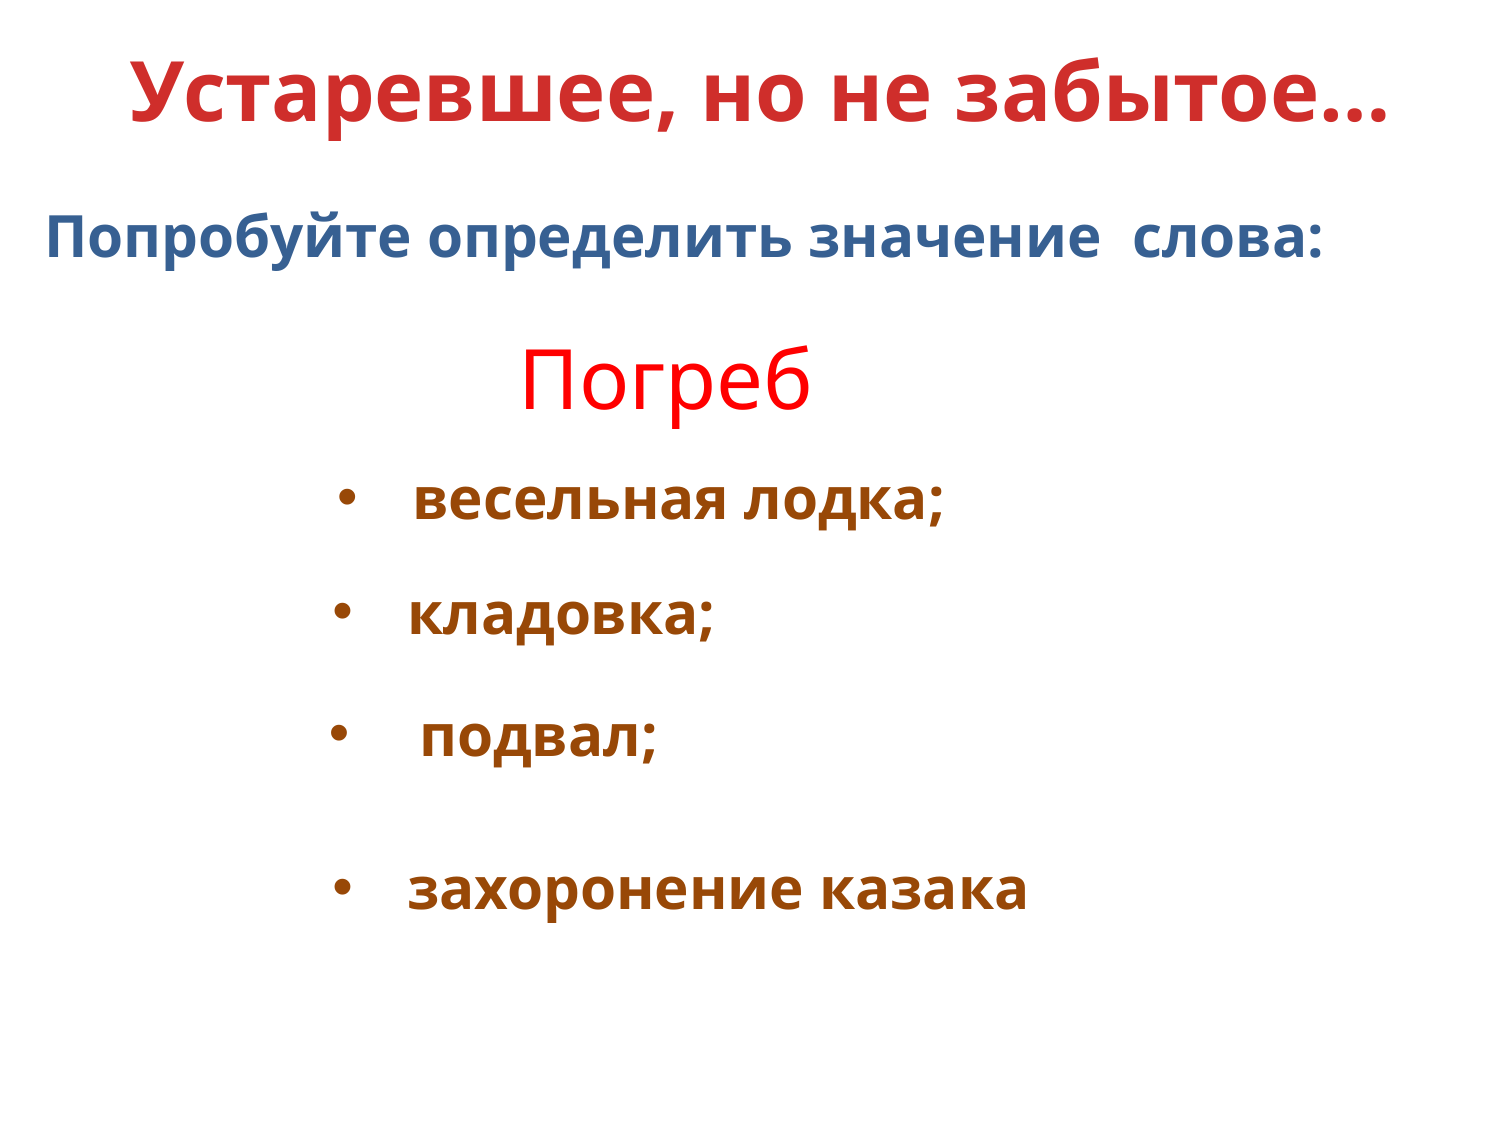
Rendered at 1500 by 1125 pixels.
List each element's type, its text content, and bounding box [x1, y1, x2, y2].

text_box Попробуйте определить значение слова: [29, 204, 1481, 238]
picture [0, 232, 1477, 1125]
text_box Устаревшее, но не забытое… [92, 30, 1407, 146]
